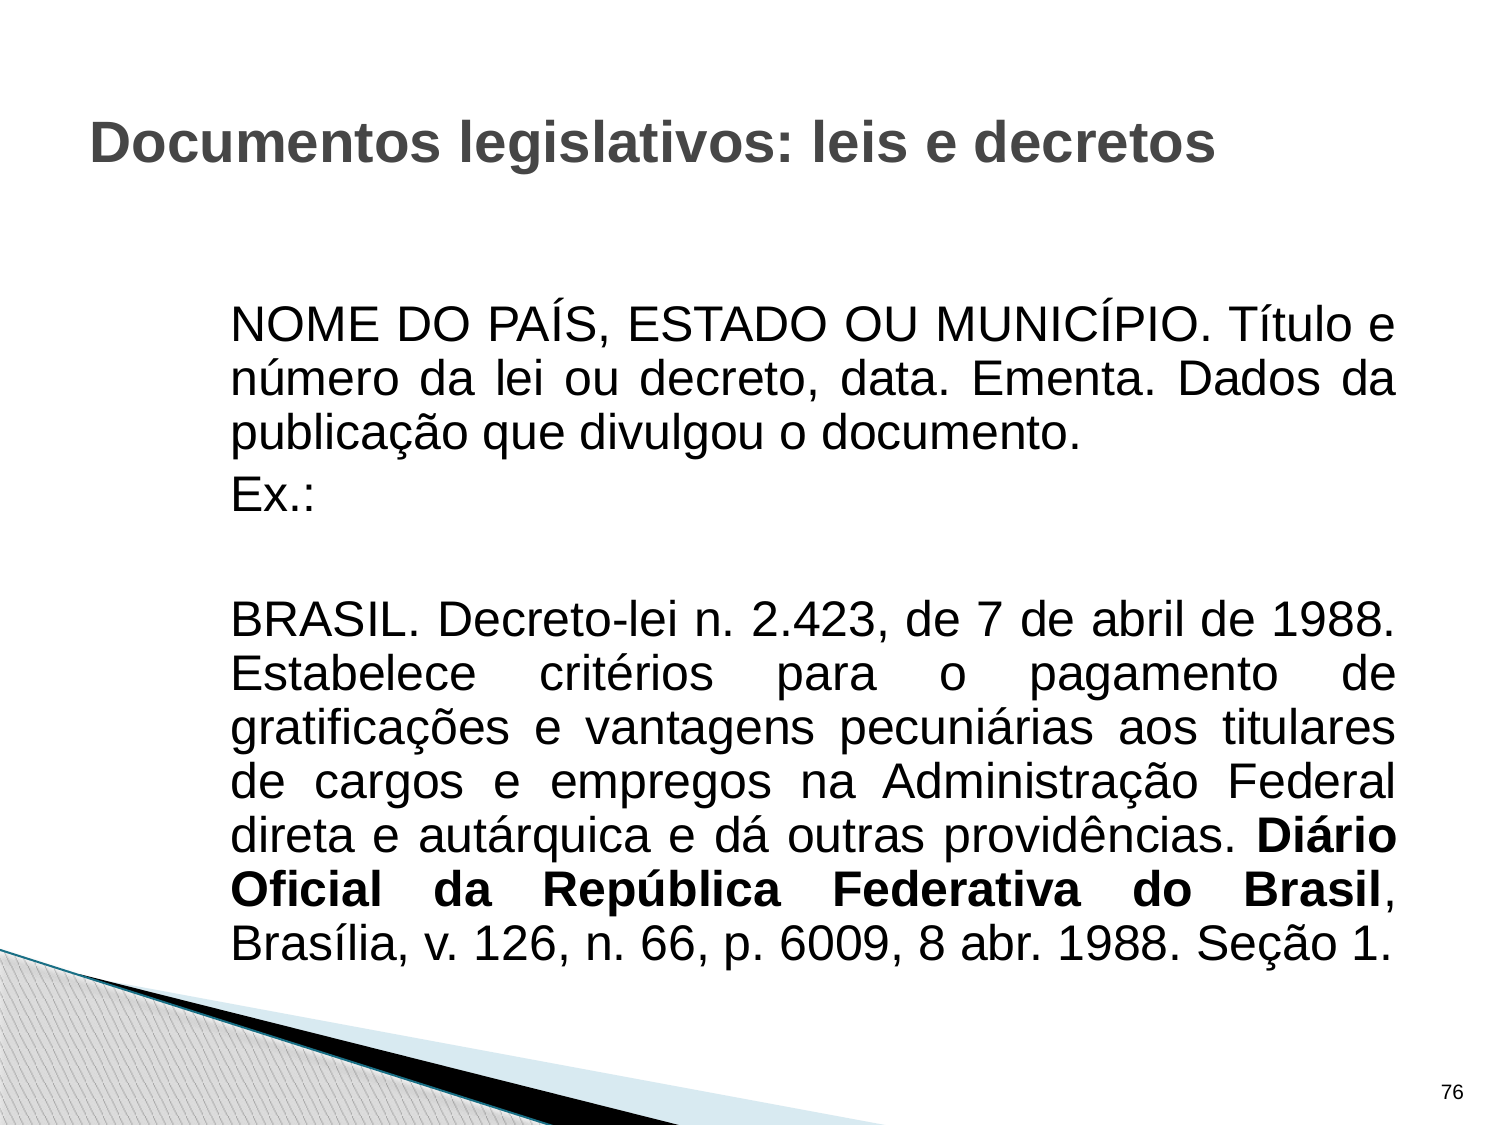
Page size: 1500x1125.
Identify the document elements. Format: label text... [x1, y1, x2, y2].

slide_number 76 [1418, 1051, 1479, 1112]
title Documentos legislativos: leis e decretos [75, 45, 1425, 233]
list NOME DO PAÍS, ESTADO OU MUNICÍPIO. Título e número da lei ou decreto, data. Ementa. Dados da publicação que divulgou o documento. Ex.: BRASIL. Decreto-lei n. 2.423, de 7 de abril de 1988. Estabelece critérios para o pagamento de gratificações e vantagens pecuniárias aos titulares de cargos e empregos na Administração Federal direta e autárquica e dá outras providências. Diário Oficial da República Federativa do Brasil, Brasília, v. 126, n. 66, p. 6009, 8 abr. 1988. Seção 1. [155, 290, 1413, 1037]
